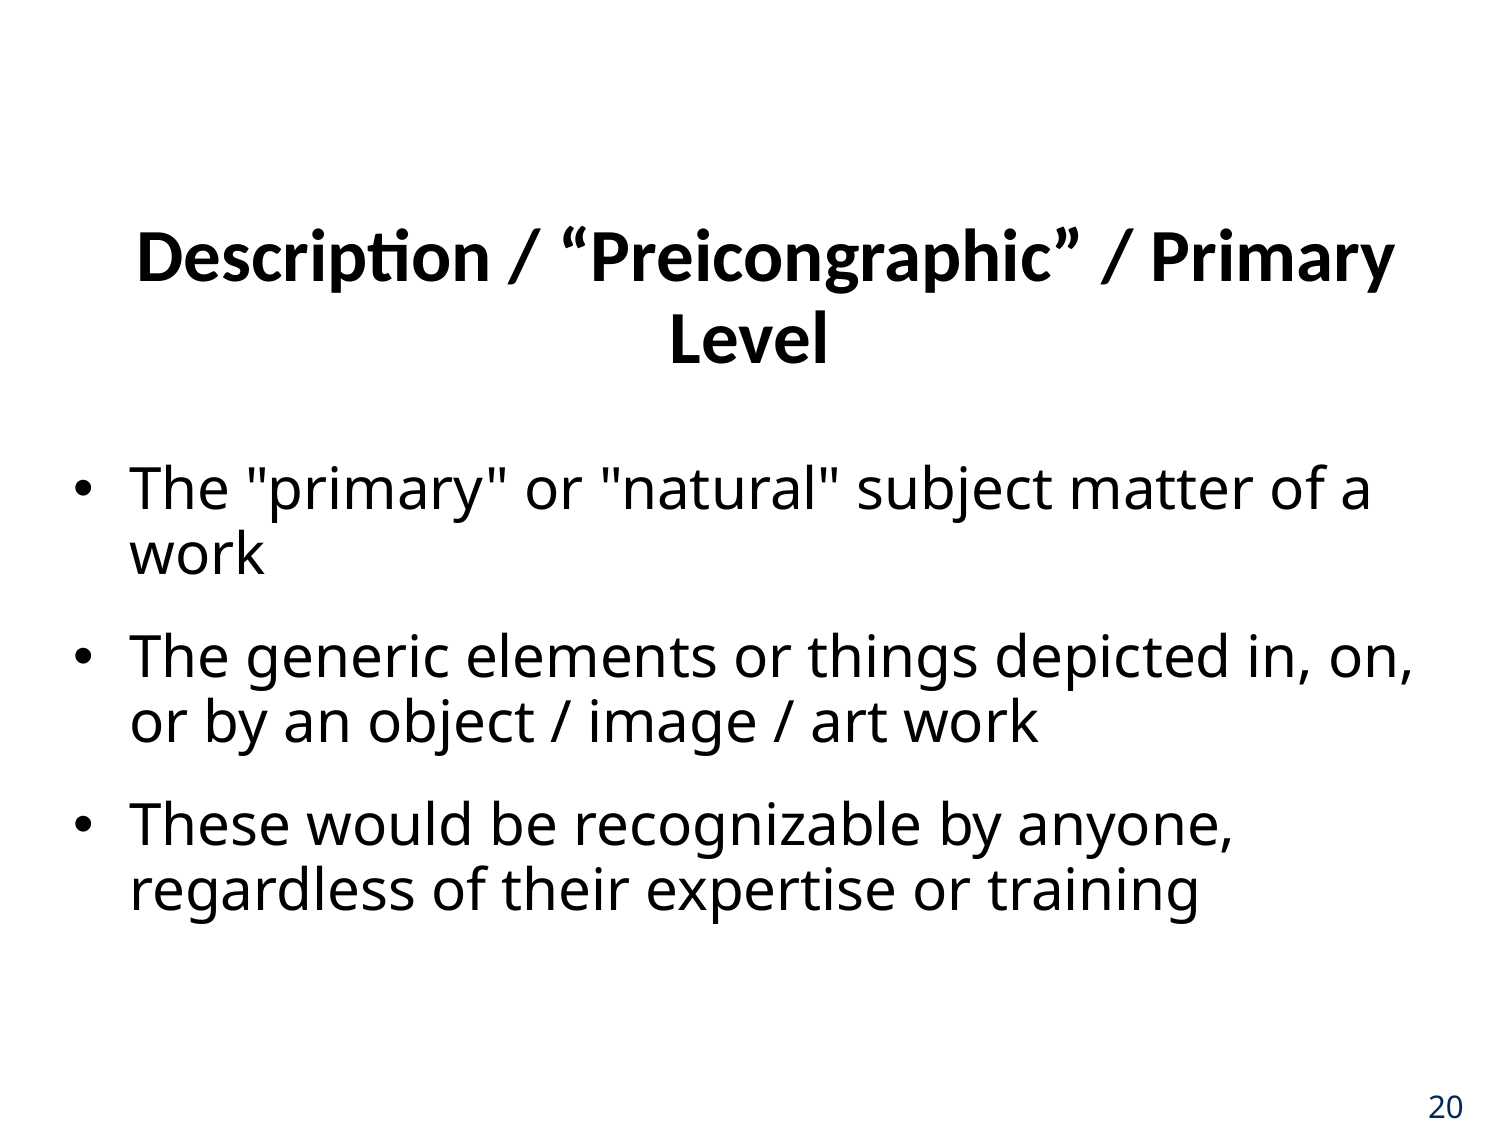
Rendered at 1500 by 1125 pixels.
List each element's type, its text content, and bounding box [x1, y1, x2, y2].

title Description / “Preicongraphic” / Primary Level [75, 200, 1425, 275]
text_box 20 [1438, 1081, 1454, 1119]
text_box The "primary" or "natural" subject matter of a work The generic elements or things depicted in, on, or by an object / image / art work These would be recognizable by anyone, regardless of their expertise or training [62, 275, 1450, 1069]
